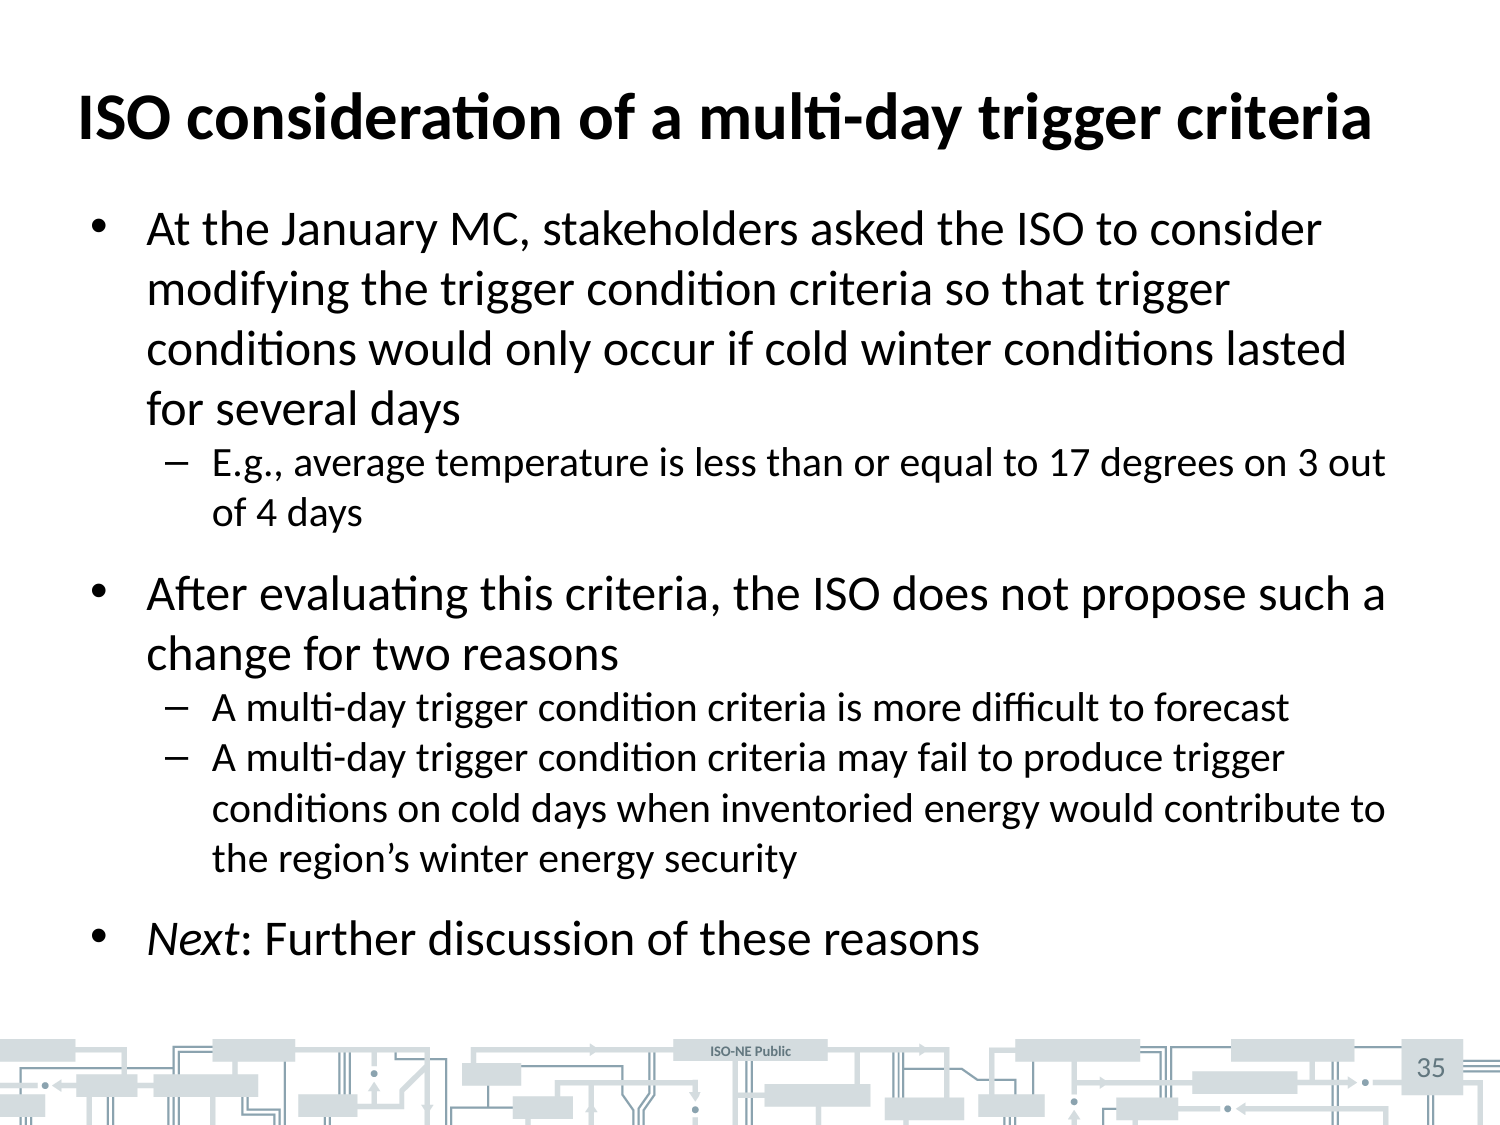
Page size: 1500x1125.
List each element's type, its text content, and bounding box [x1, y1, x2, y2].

picture [0, 1031, 1500, 1125]
title ISO consideration of a multi-day trigger criteria [62, 37, 1438, 188]
list At the January MC, stakeholders asked the ISO to consider modifying the trigger condition criteria so that trigger conditions would only occur if cold winter conditions lasted for several days E.g., average temperature is less than or equal to 17 degrees on 3 out of 4 days After evaluating this criteria, the ISO does not propose such a change for two reasons A multi-day trigger condition criteria is more difficult to forecast A multi-day trigger condition criteria may fail to produce trigger conditions on cold days when inventoried energy would contribute to the region’s winter energy security Next: Further discussion of these reasons [75, 187, 1425, 1025]
slide_number 35 [1400, 1044, 1463, 1088]
